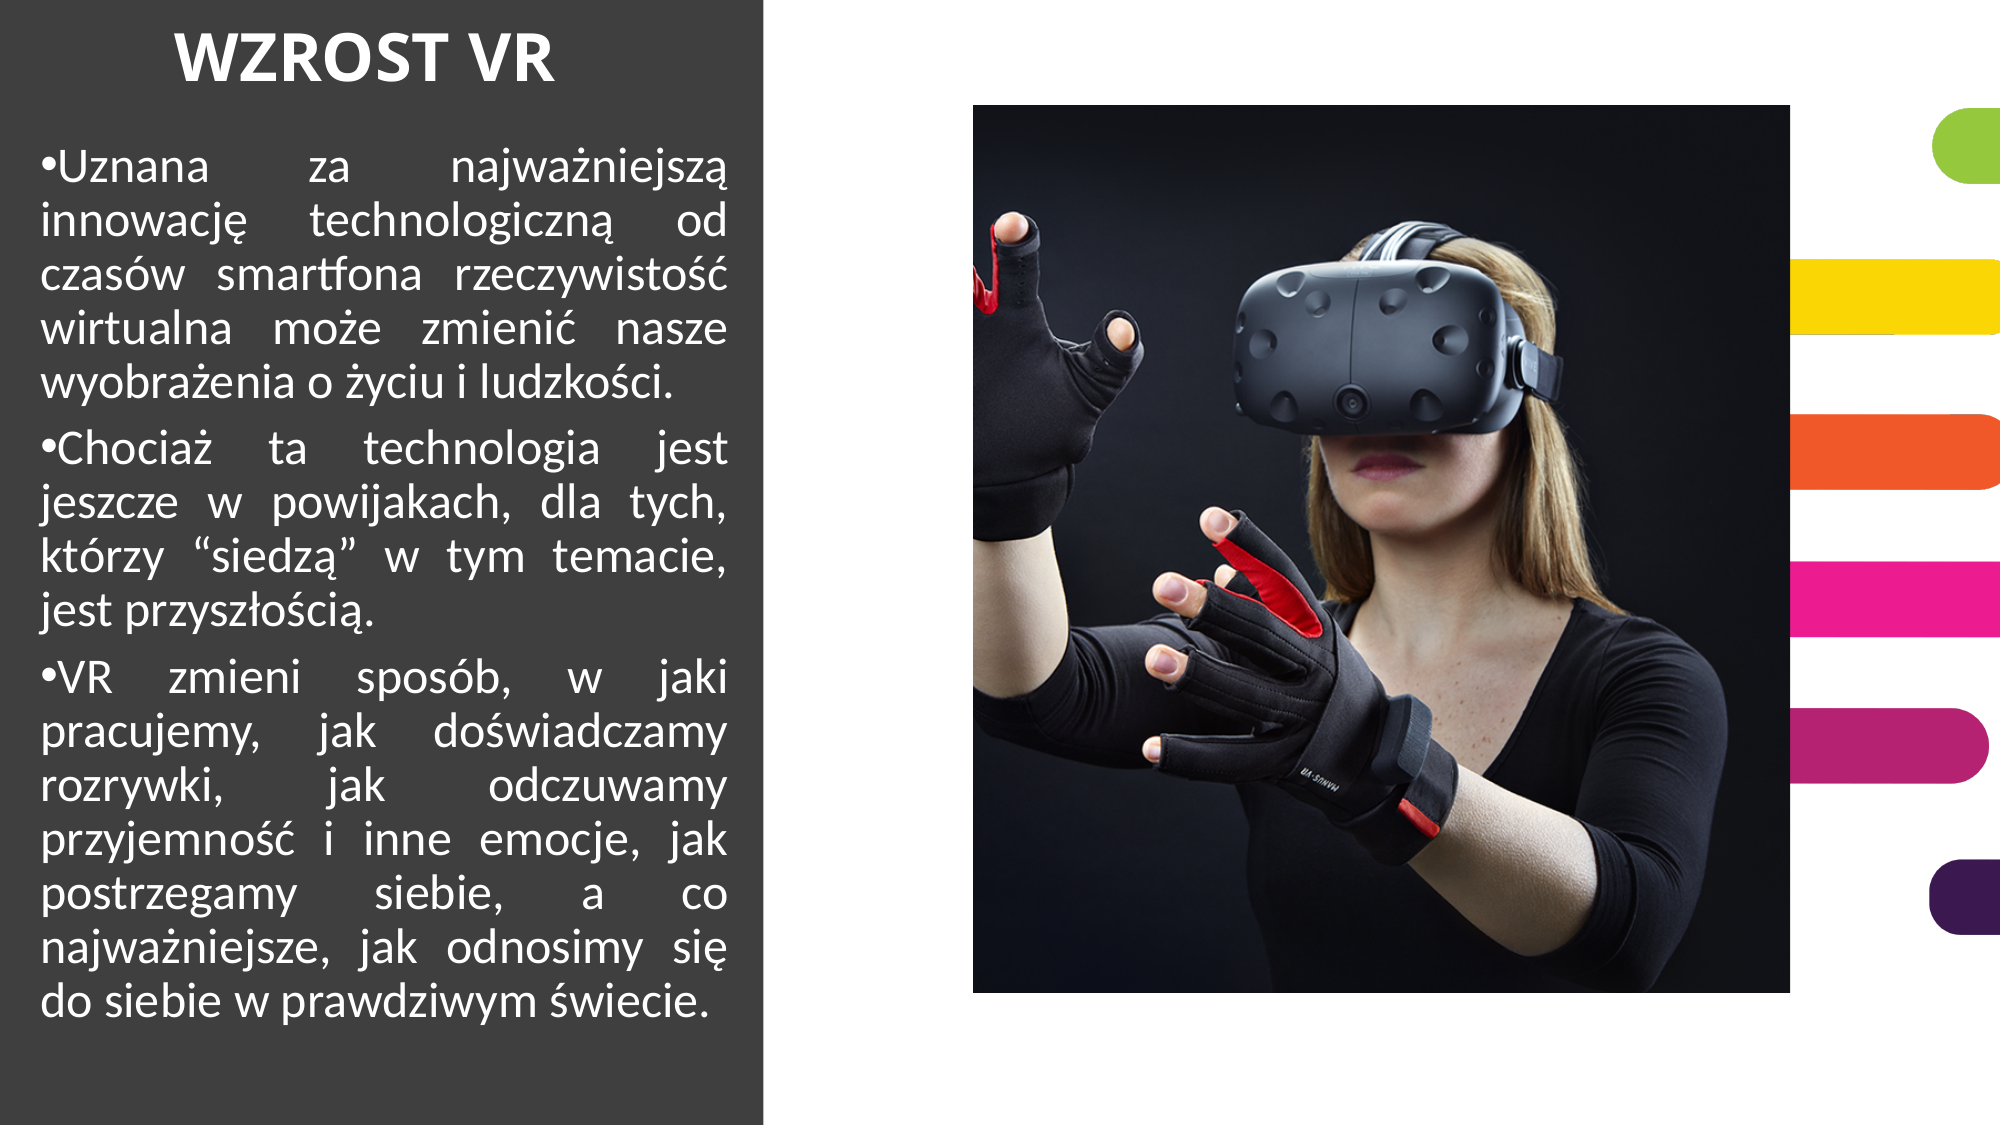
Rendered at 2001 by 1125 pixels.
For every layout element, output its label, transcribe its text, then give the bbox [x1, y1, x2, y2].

picture [973, 105, 2000, 993]
text_box Uznana za najważniejszą innowację technologiczną od czasów smartfona rzeczywistość wirtualna może zmienić nasze wyobrażenia o życiu i ludzkości. Chociaż ta technologia jest jeszcze w powijakach, dla tych, którzy “siedzą” w tym temacie, jest przyszłością. VR zmieni sposób, w jaki pracujemy, jak doświadczamy rozrywki, jak odczuwamy przyjemność i inne emocje, jak postrzegamy siebie, a co najważniejsze, jak odnosimy się do siebie w prawdziwym świecie. [25, 131, 744, 693]
text_box [0, 0, 764, 1125]
text_box WZROST VR [89, 0, 642, 131]
